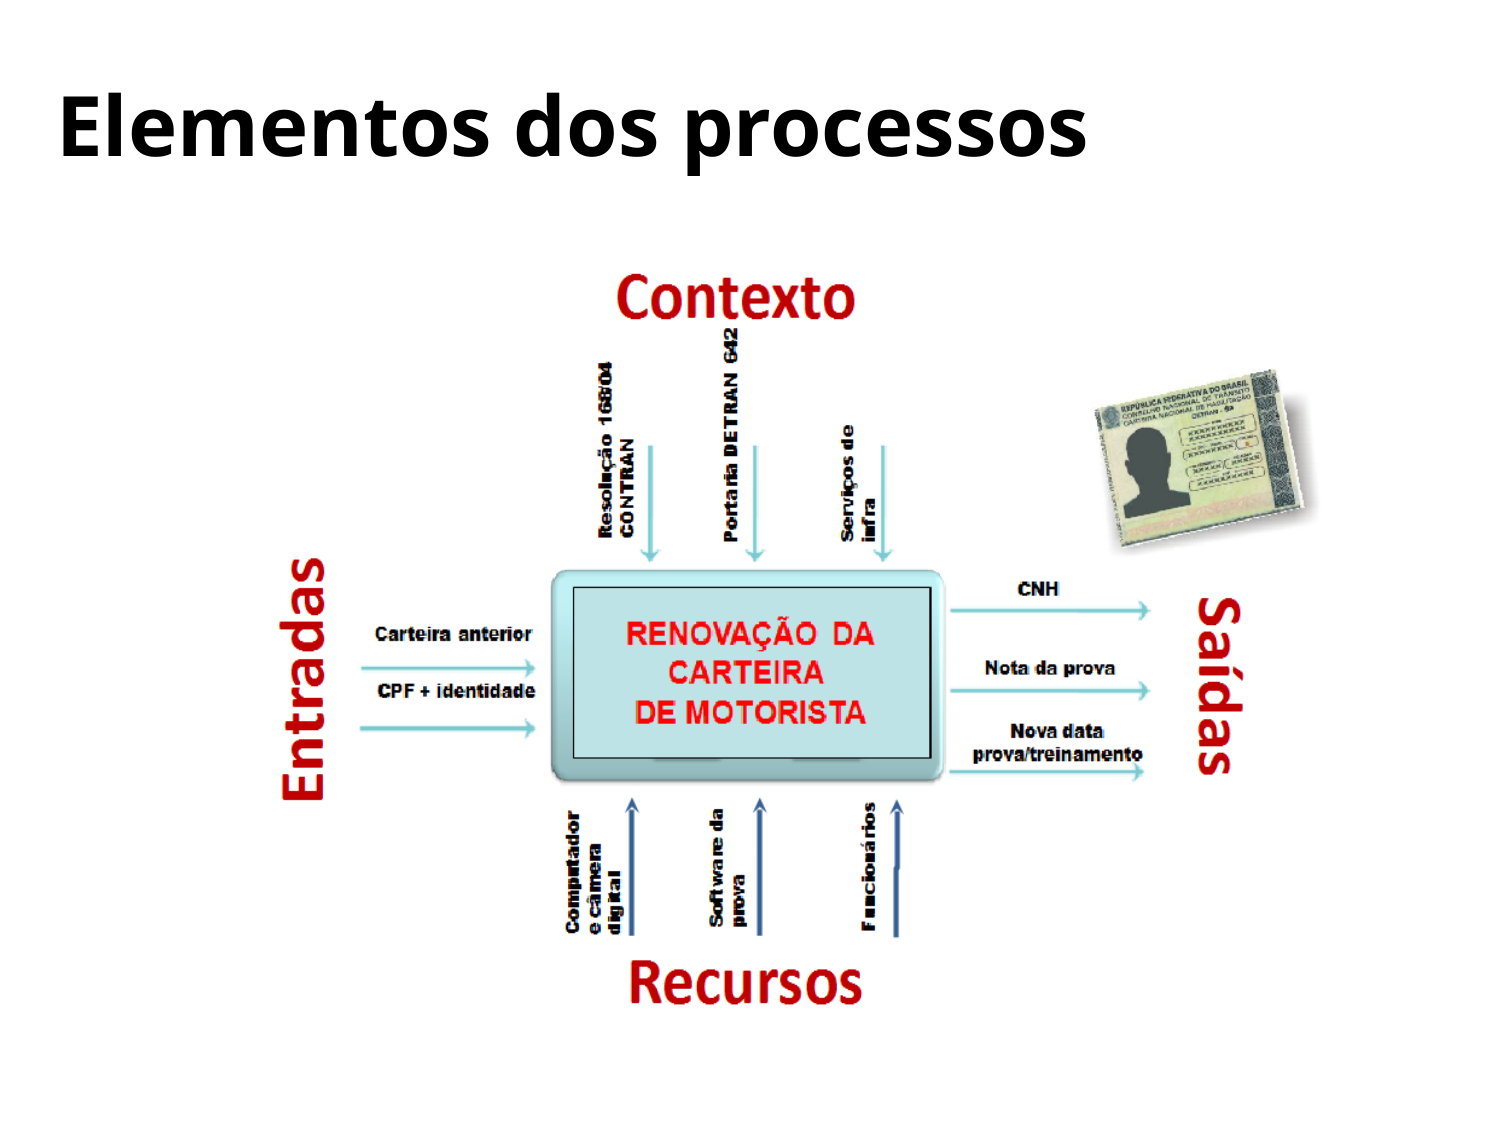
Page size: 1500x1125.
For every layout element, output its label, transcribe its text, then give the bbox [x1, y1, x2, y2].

title Elementos dos processos [41, 2, 1459, 244]
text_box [253, 243, 1495, 1024]
text_box [64, 255, 1436, 1059]
